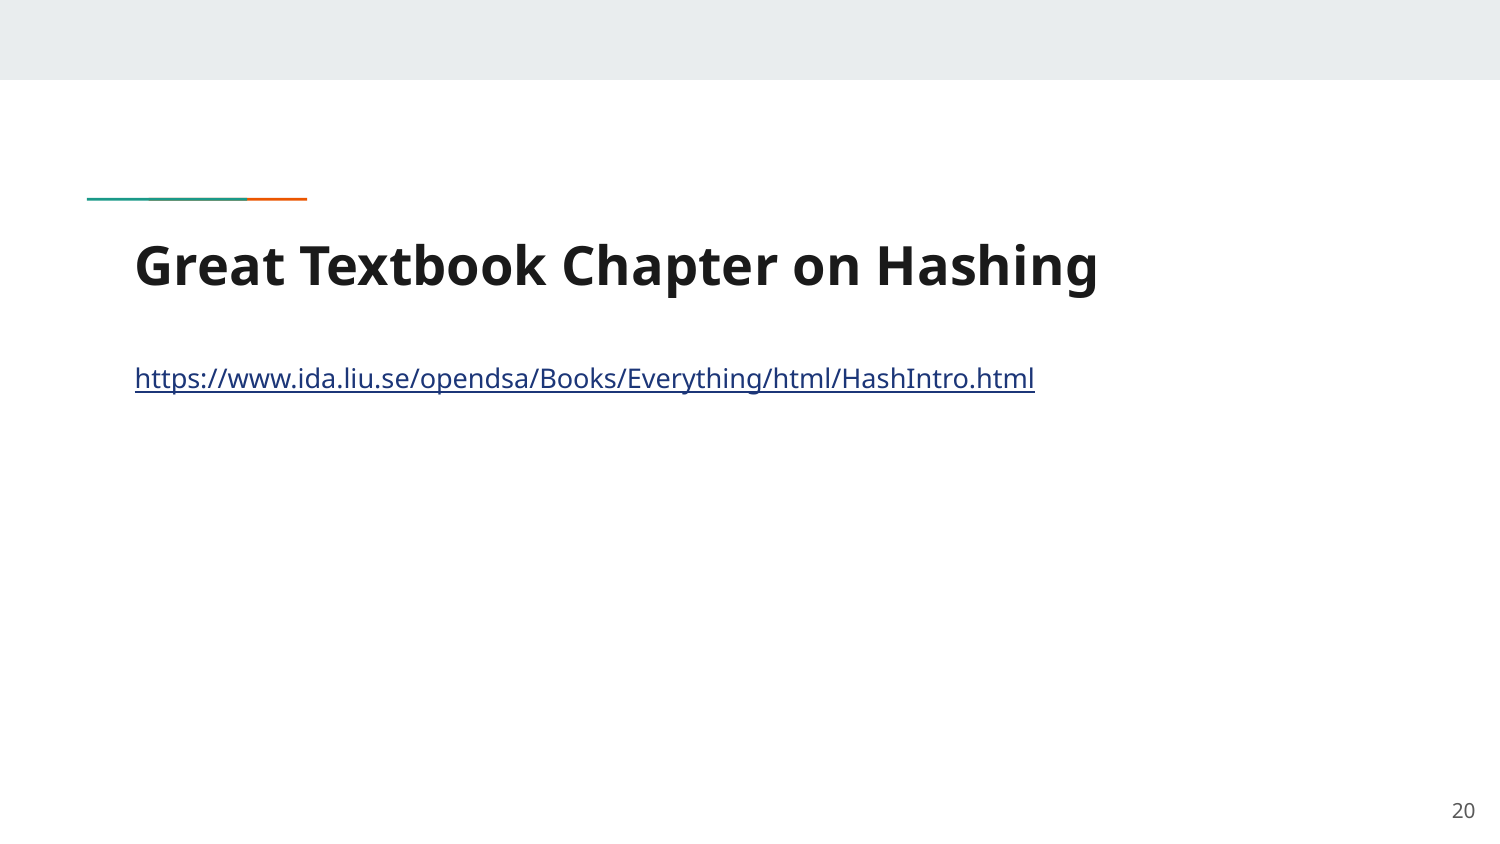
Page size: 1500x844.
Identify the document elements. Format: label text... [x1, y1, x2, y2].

title Great Textbook Chapter on Hashing [119, 216, 1381, 305]
list https://www.ida.liu.se/opendsa/Books/Everything/html/HashIntro.html [119, 341, 1381, 712]
slide_number 20 [1400, 779, 1491, 844]
